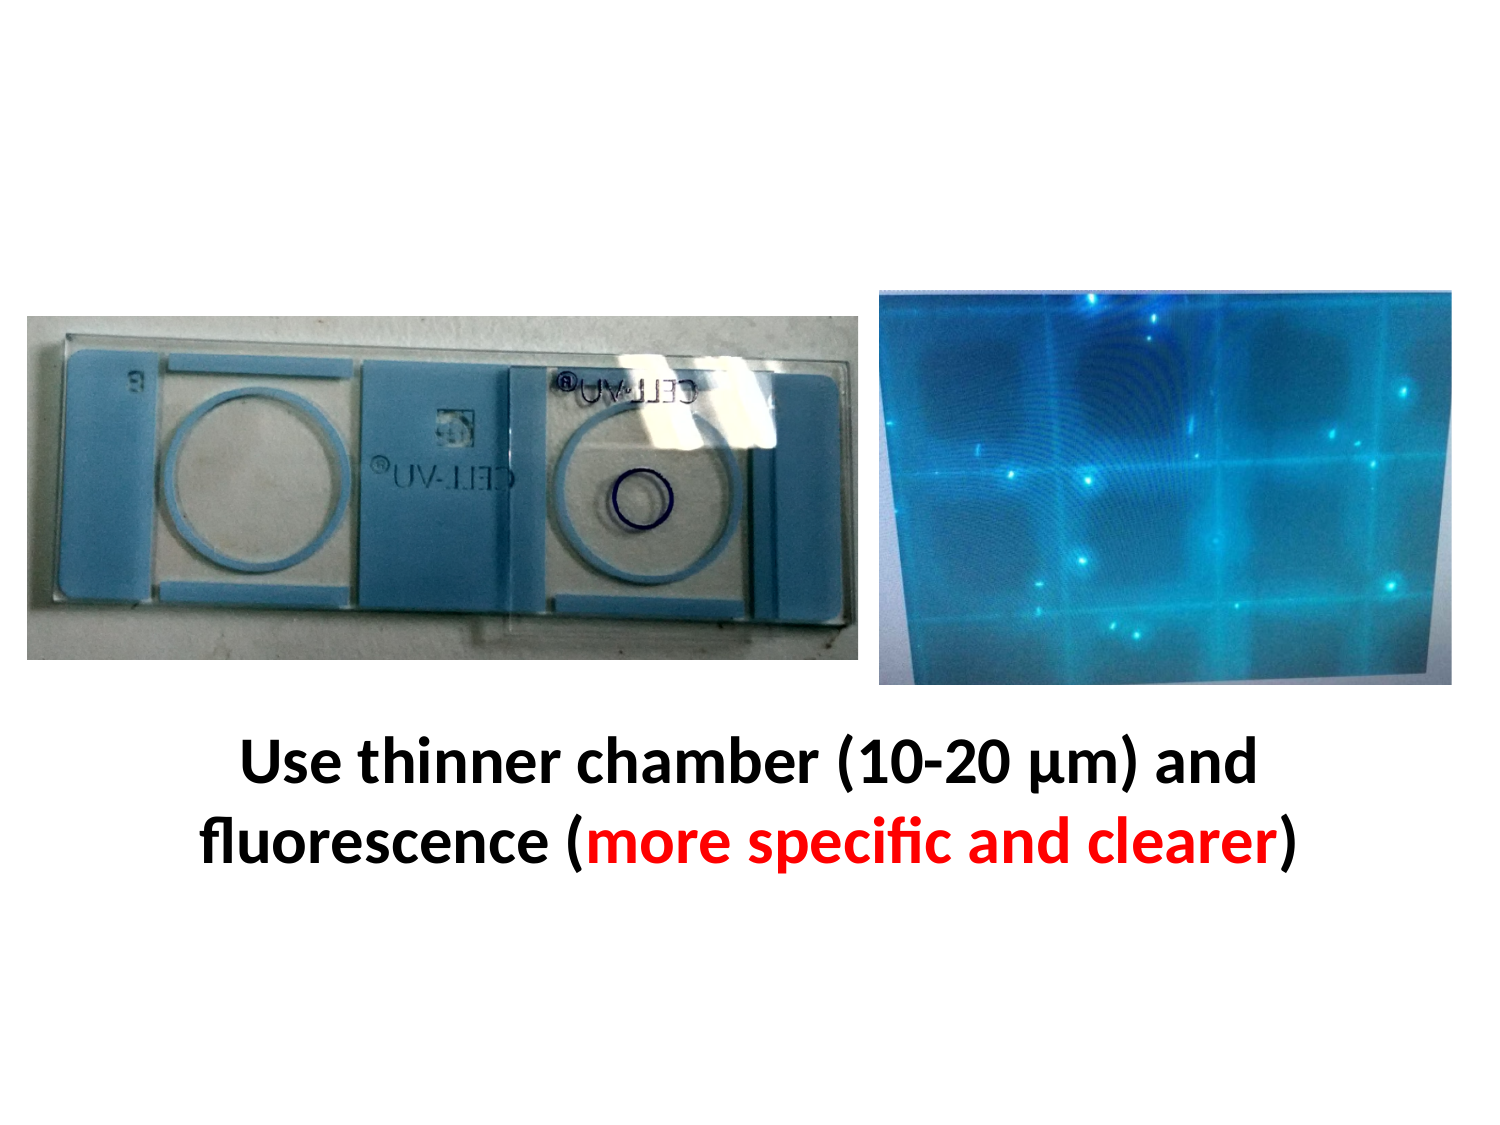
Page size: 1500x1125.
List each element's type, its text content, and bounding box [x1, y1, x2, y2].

title Use thinner chamber (10-20 μm) and fluorescence (more specific and clearer) [74, 702, 265, 891]
title Use thinner chamber (10-20 μm) and fluorescence (more specific and clearer) [619, 702, 1425, 891]
picture [878, 290, 1452, 685]
picture [27, 72, 859, 904]
